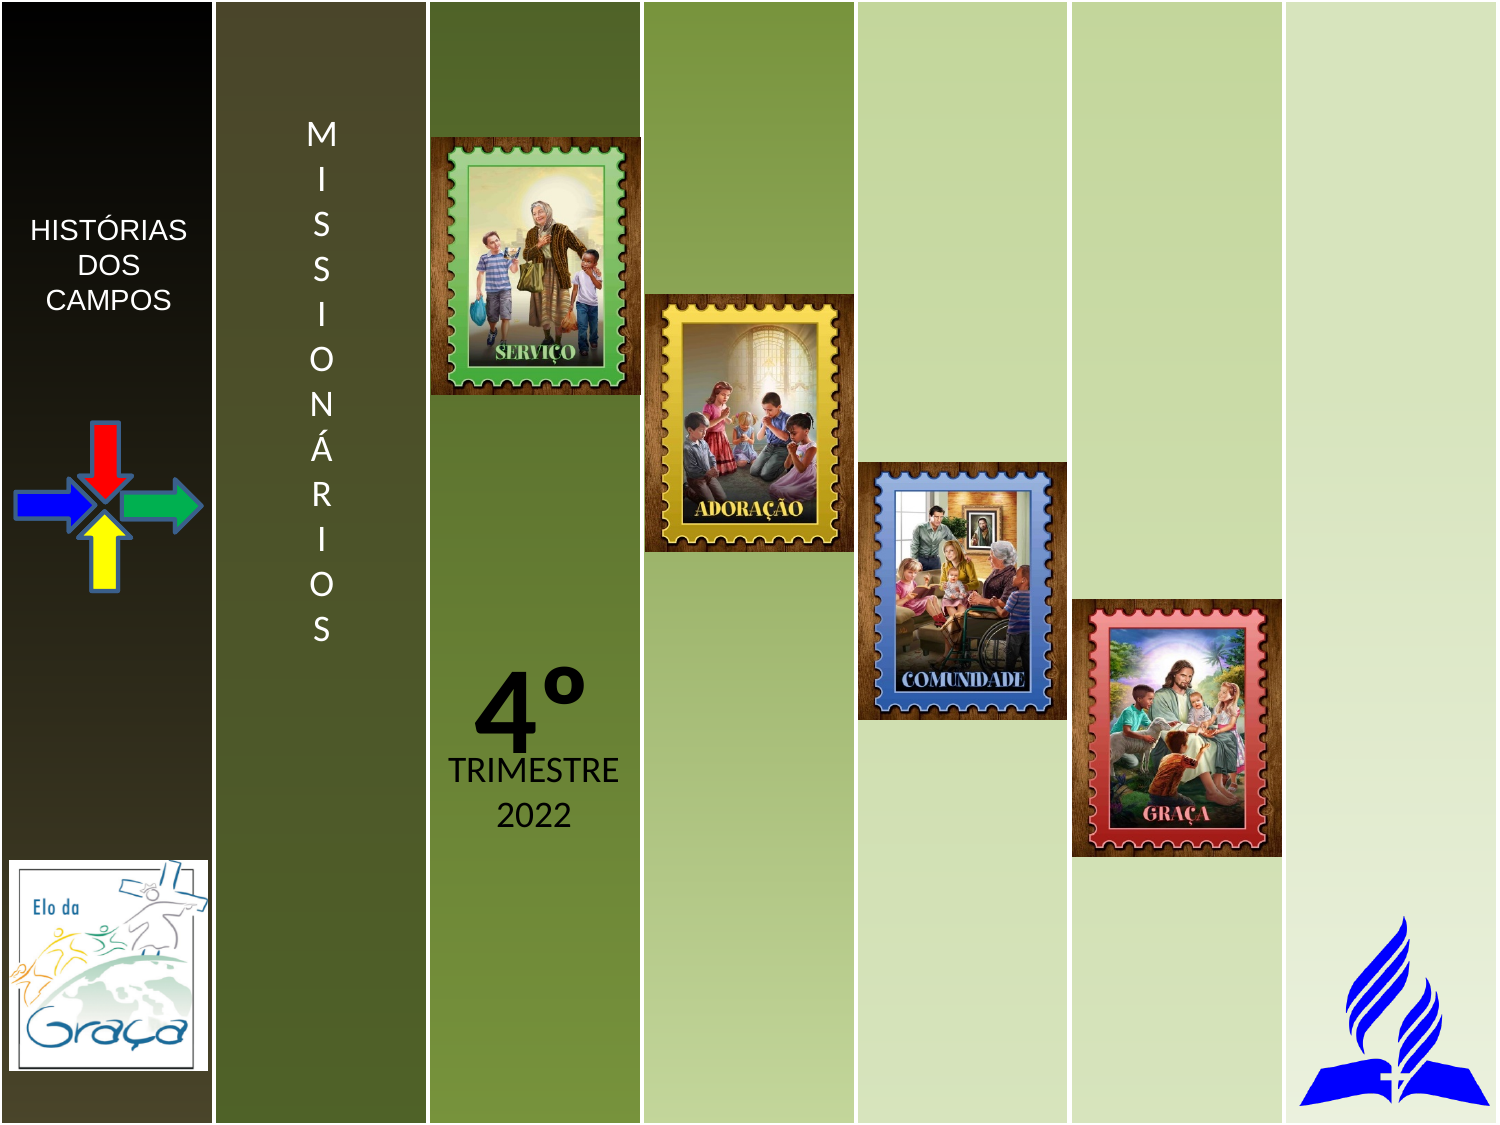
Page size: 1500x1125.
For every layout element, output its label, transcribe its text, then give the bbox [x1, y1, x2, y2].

picture [1072, 599, 1282, 857]
picture [858, 462, 1067, 720]
picture [9, 860, 208, 1071]
list 4º [440, 621, 627, 752]
picture [1299, 916, 1490, 1106]
picture [645, 294, 854, 552]
picture [431, 137, 641, 395]
